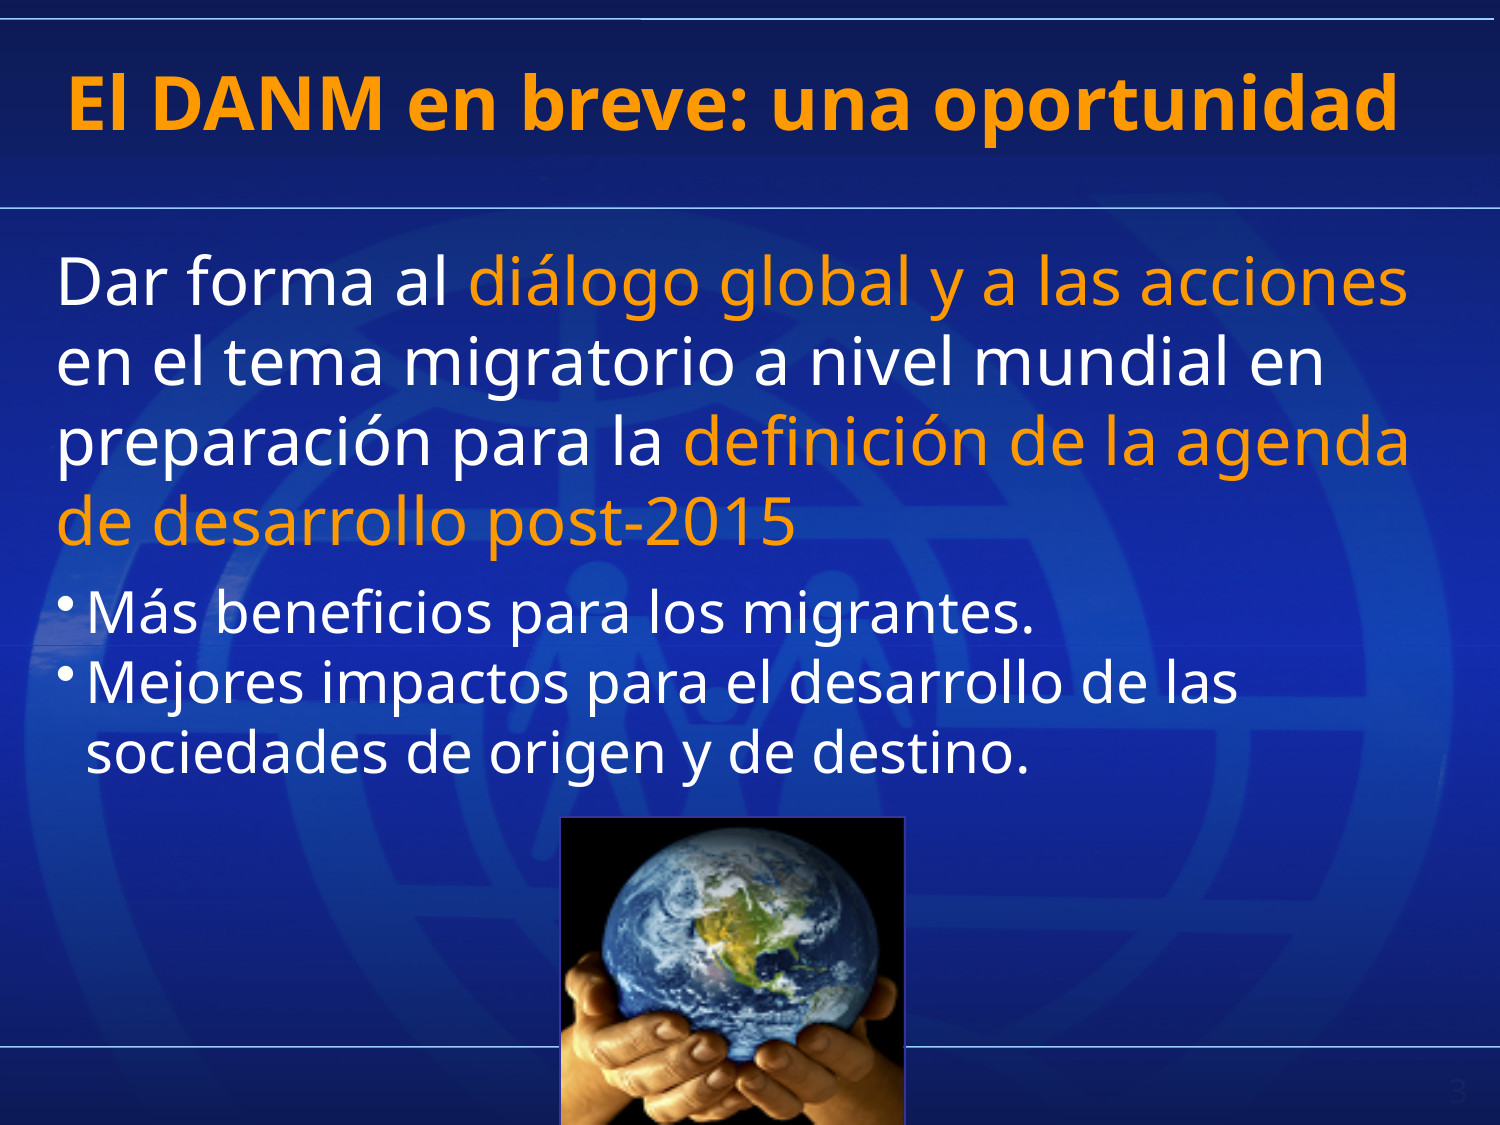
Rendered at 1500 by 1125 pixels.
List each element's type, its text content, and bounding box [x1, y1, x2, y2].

title El DANM en breve: una oportunidad [29, 47, 1439, 220]
picture [560, 817, 904, 1125]
text_box [0, 0, 1498, 1121]
list Dar forma al diálogo global y a las acciones en el tema migratorio a nivel mundial en preparación para la definición de la agenda de desarrollo post-2015 Más beneficios para los migrantes. Mejores impactos para el desarrollo de las sociedades de origen y de destino. [41, 231, 1437, 988]
